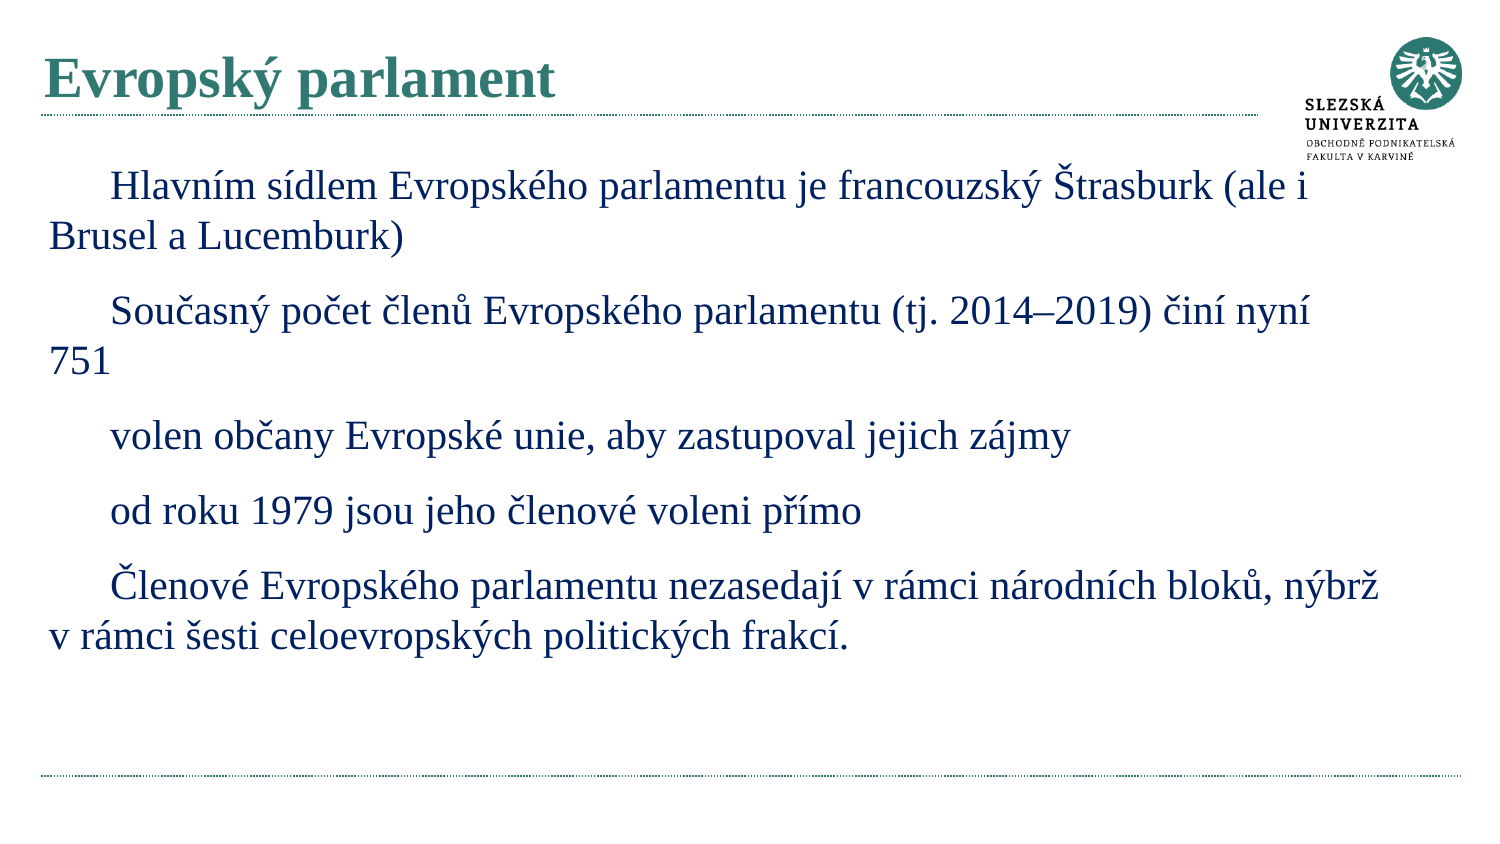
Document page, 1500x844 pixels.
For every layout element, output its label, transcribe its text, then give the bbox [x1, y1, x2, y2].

list Hlavním sídlem Evropského parlamentu je francouzský Štrasburk (ale i Brusel a Lucemburk) Současný počet členů Evropského parlamentu (tj. 2014–2019) činí nyní 751 volen občany Evropské unie, aby zastupoval jejich zájmy od roku 1979 jsou jeho členové voleni přímo Členové Evropského parlamentu nezasedají v rámci národních bloků, nýbrž v rámci šesti celoevropských politických frakcí. [34, 150, 1400, 800]
picture [1305, 37, 1462, 160]
title Evropský parlament [29, 32, 1282, 116]
